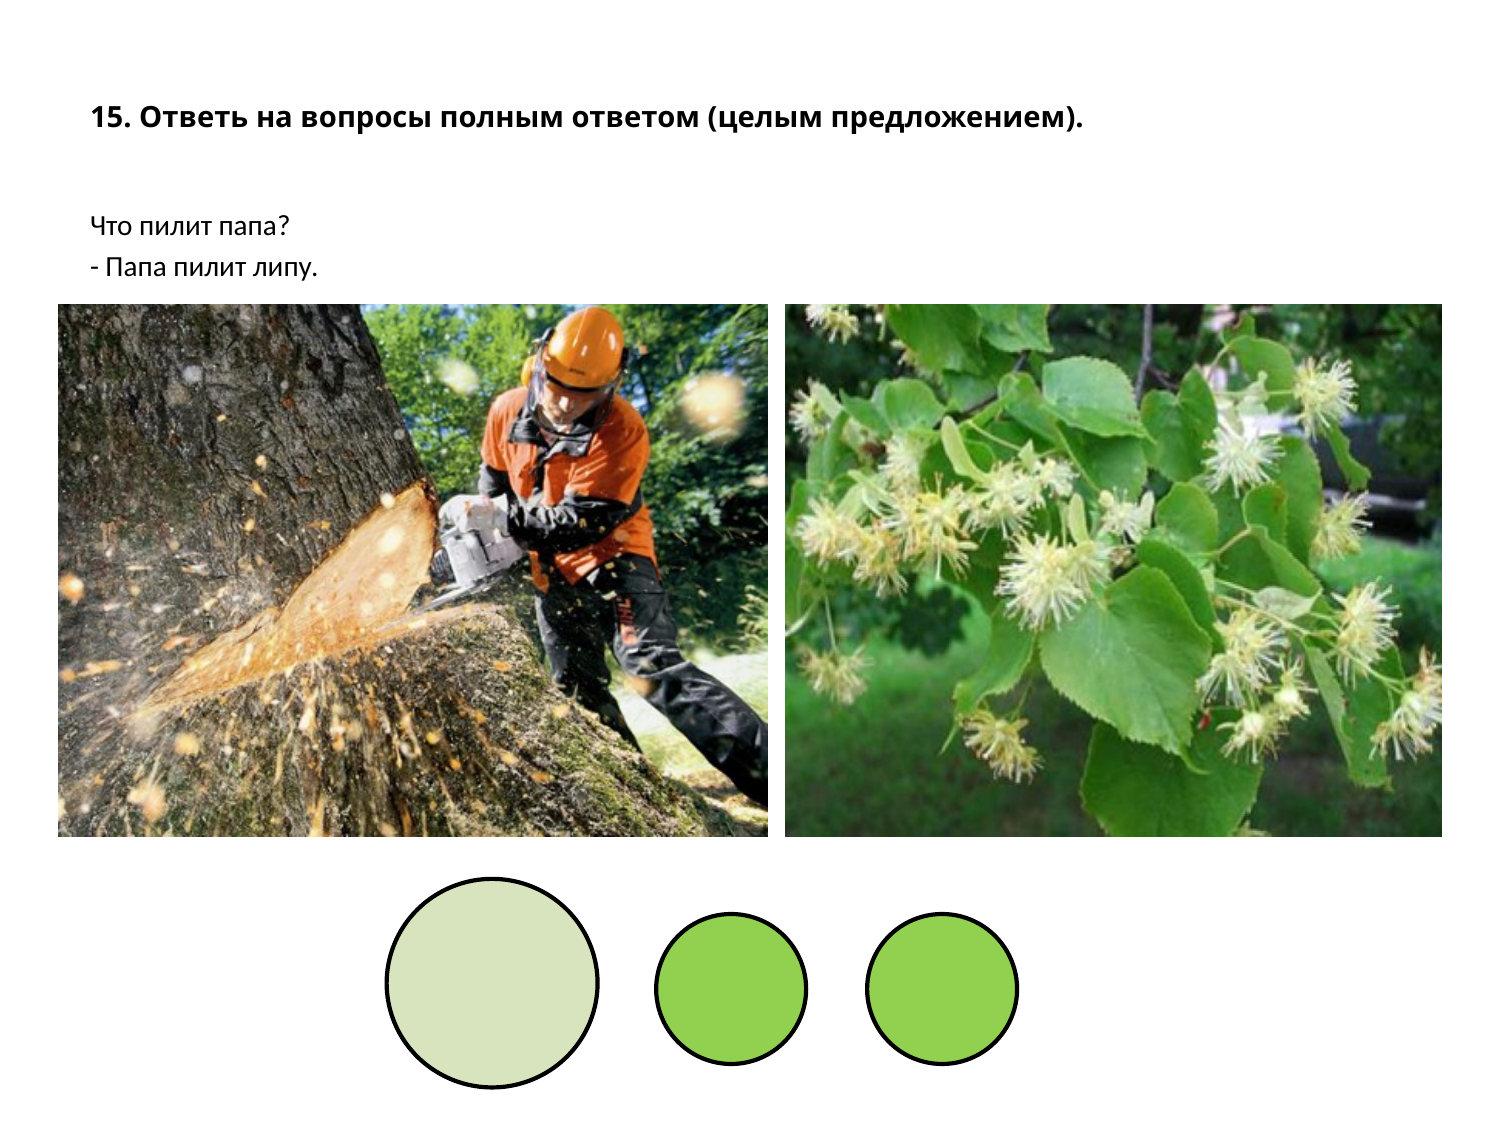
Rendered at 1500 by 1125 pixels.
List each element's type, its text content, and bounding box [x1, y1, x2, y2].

text_box [654, 911, 809, 1067]
text_box [865, 911, 1020, 1067]
text_box [384, 876, 600, 1090]
list Что пилит папа? - Папа пилит липу. [75, 199, 700, 303]
picture [784, 304, 1442, 837]
title 15. Ответь на вопросы полным ответом (целым предложением). [75, 35, 1348, 141]
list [58, 304, 768, 837]
